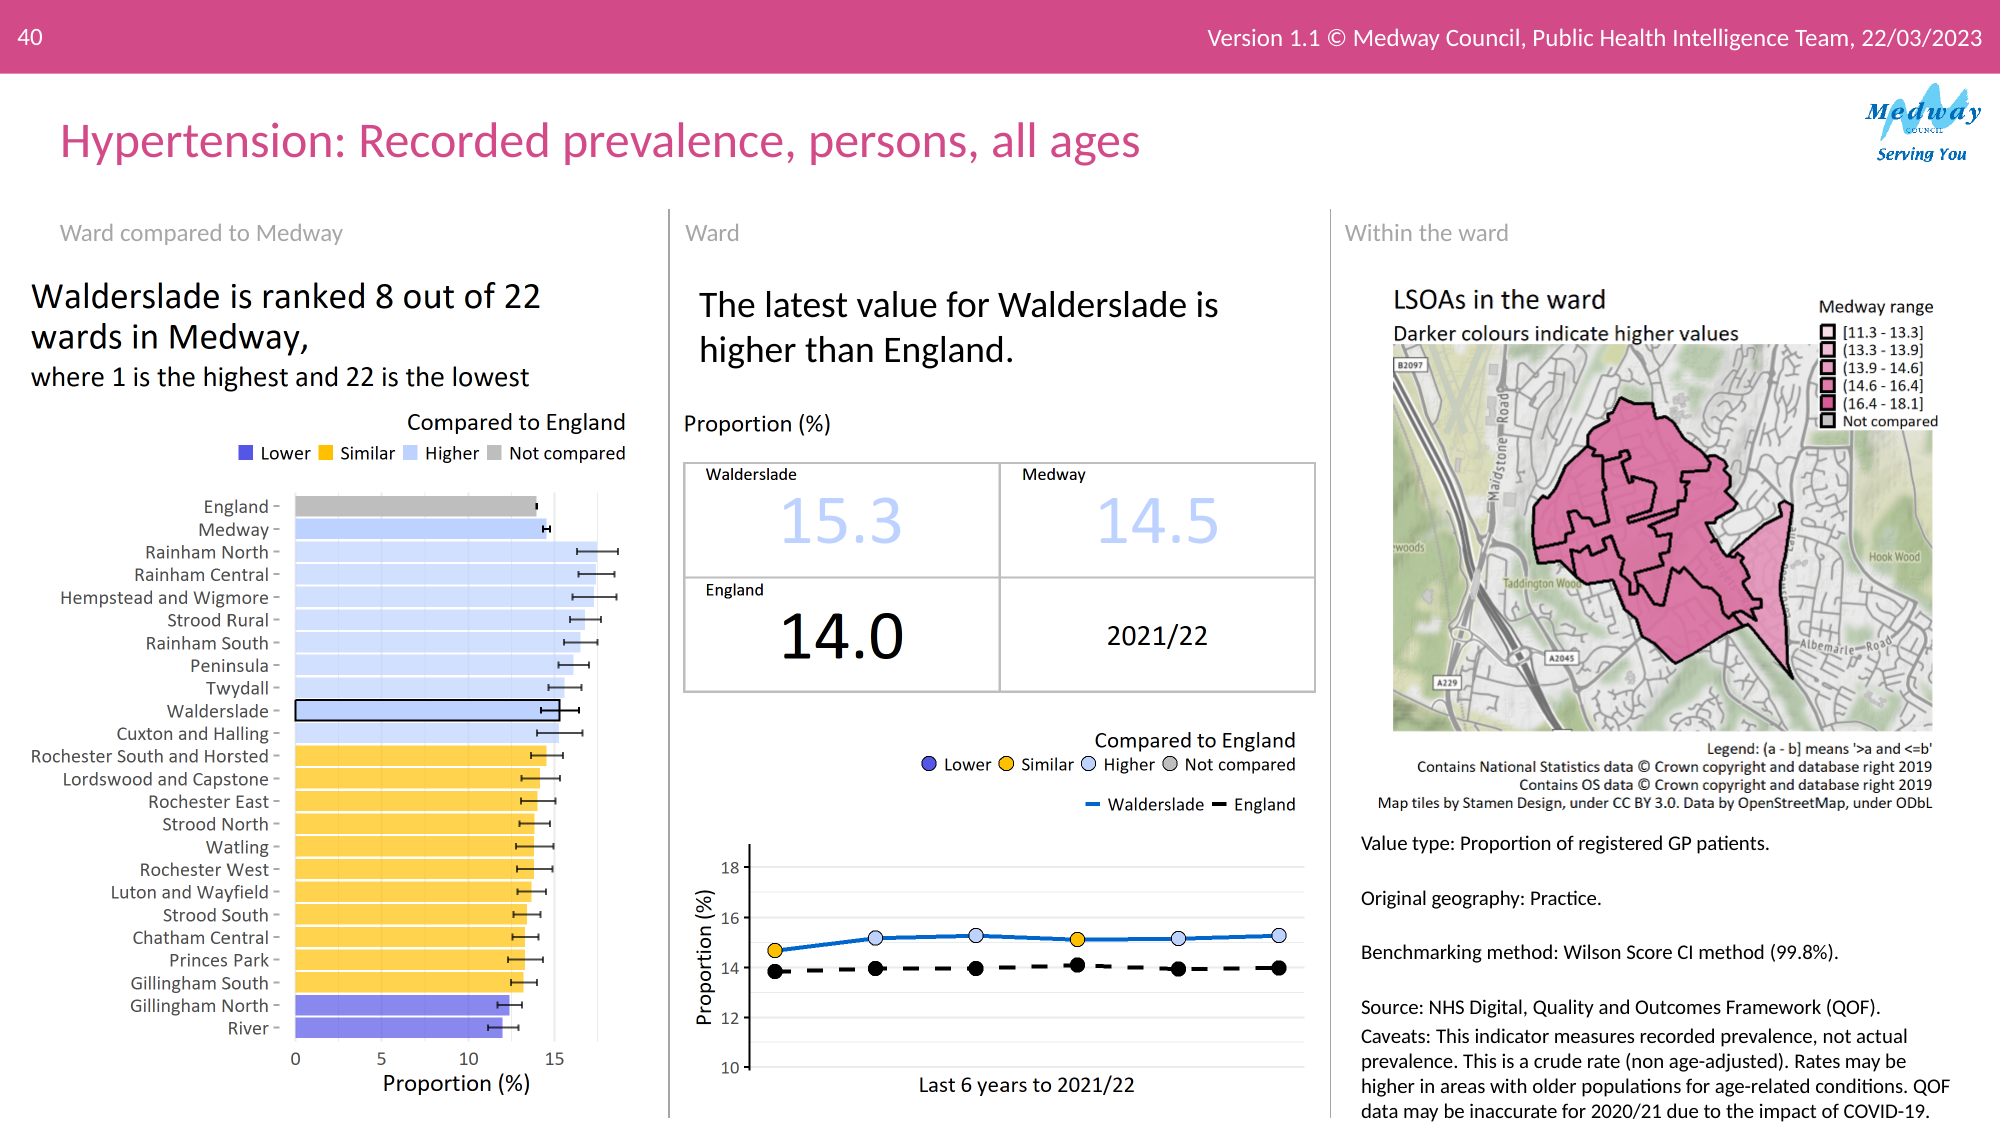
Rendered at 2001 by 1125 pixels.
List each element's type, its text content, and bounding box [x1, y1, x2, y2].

title Hypertension: Recorded prevalence, persons, all ages [45, 83, 1866, 191]
picture [1866, 83, 1981, 162]
list Version 1.1 © Medway Council, Public Health Intelligence Team, 22/03/2023 [881, 2, 2000, 72]
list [683, 403, 1316, 693]
slide_number 40 [2, 5, 239, 66]
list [1345, 278, 1981, 811]
list The latest value for Walderslade is higher than England. [684, 272, 1316, 386]
list Value type: Proportion of registered GP patients. Original geography: Practice. Benchmarking method: Wilson Score CI method (99.8%). Source: NHS Digital, Quality and Outcomes Framework (QOF). Caveats: This indicator measures recorded prevalence, not actual prevalence. This is a crude rate (non age-adjusted). Rates may be higher in areas with older populations for age-related conditions. QOF data may be inaccurate for 2020/21 due to the impact of COVID-19. [1346, 822, 1981, 1106]
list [683, 710, 1316, 1107]
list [19, 271, 646, 1107]
